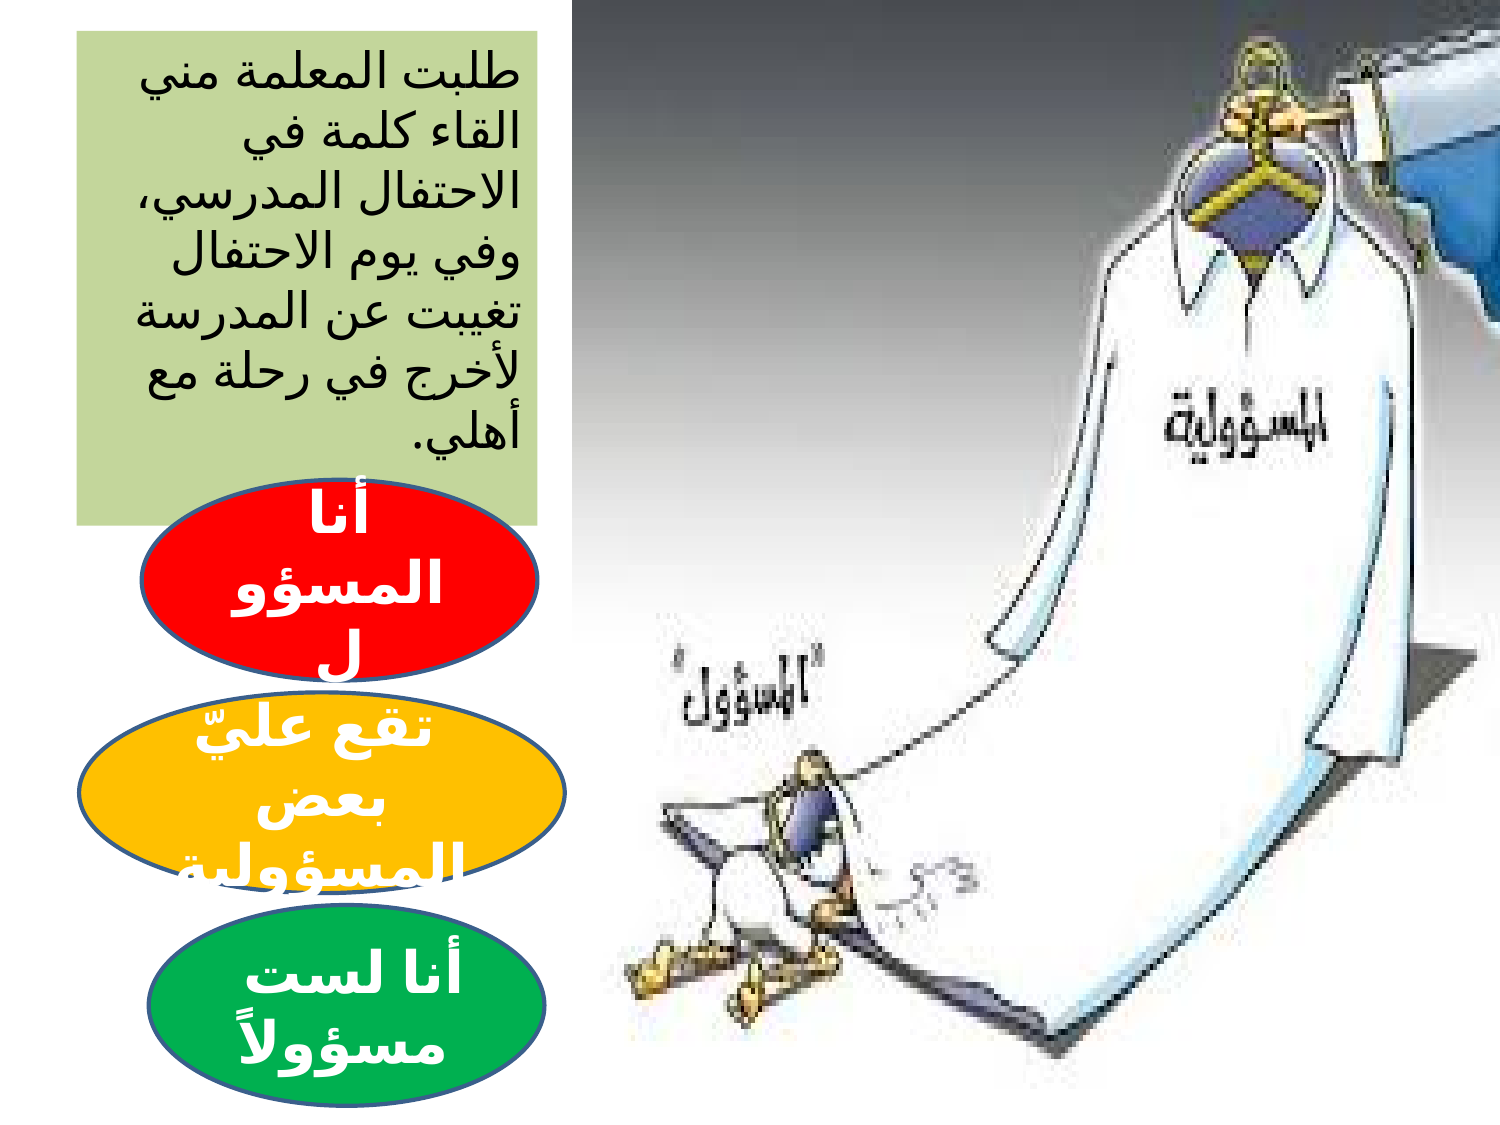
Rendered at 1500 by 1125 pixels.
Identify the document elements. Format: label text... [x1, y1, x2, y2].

text_box أنا لست مسؤولاً [146, 902, 547, 1108]
text_box طلبت المعلمة مني القاء كلمة في الاحتفال المدرسي، وفي يوم الاحتفال تغيبت عن المدرسة لأخرج في رحلة مع أهلي. [76, 30, 538, 526]
text_box أنا المسؤول [139, 477, 540, 683]
picture [572, 0, 1500, 1125]
text_box تقع عليّ بعض المسؤولية [76, 690, 567, 896]
